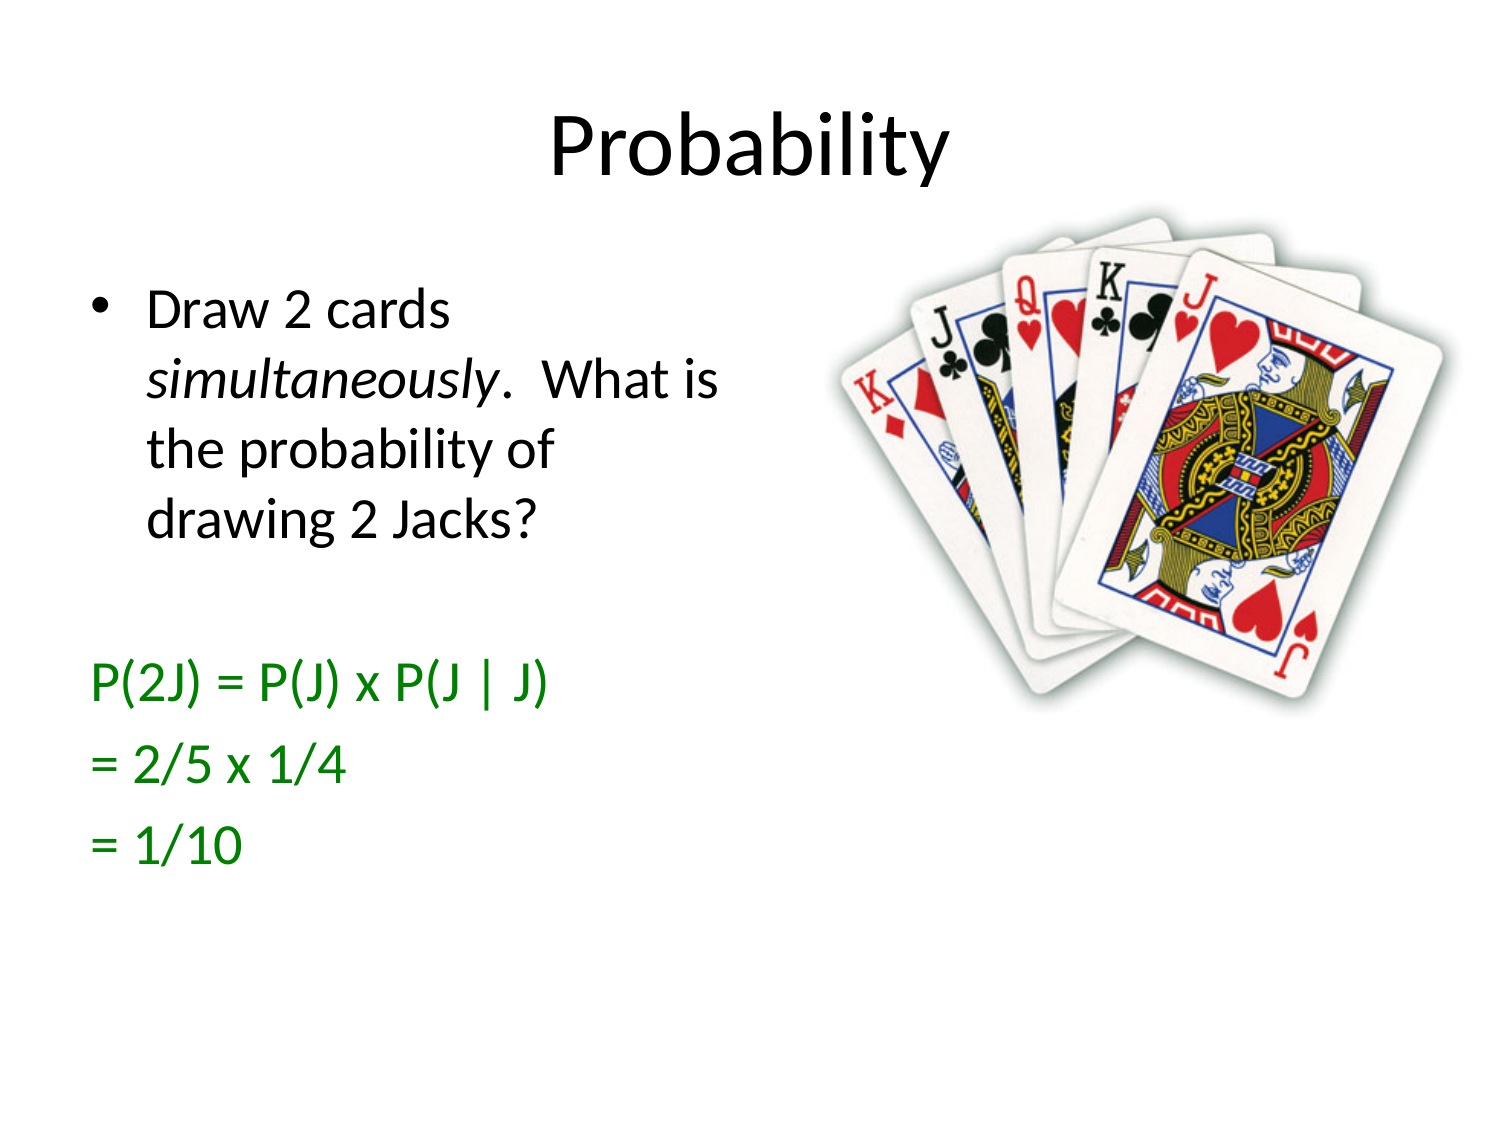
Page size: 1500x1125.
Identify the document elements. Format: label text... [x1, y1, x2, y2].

picture [812, 186, 1476, 731]
list Draw 2 cards simultaneously. What is the probability of drawing 2 Jacks? P(2J) = P(J) x P(J | J) = 2/5 x 1/4 = 1/10 [75, 262, 738, 1005]
title Probability [75, 45, 1425, 233]
